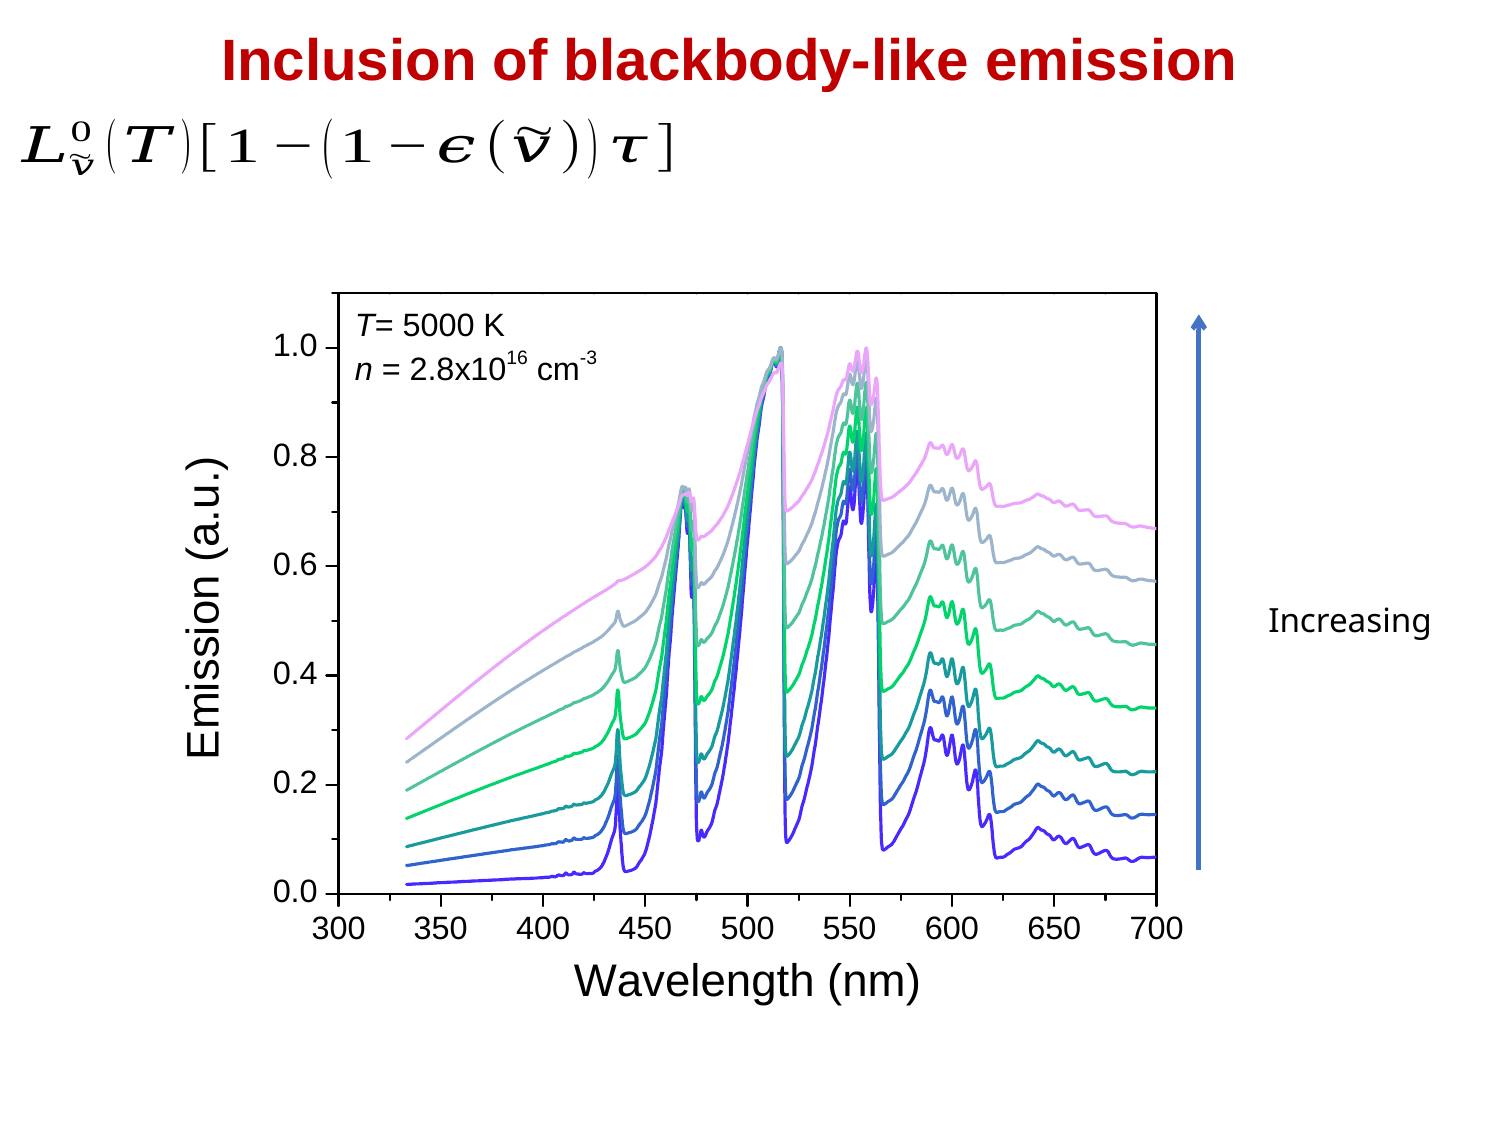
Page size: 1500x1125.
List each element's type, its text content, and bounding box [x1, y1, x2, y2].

title Inclusion of blackbody-like emission [206, 6, 1294, 117]
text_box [123, 196, 1325, 1035]
